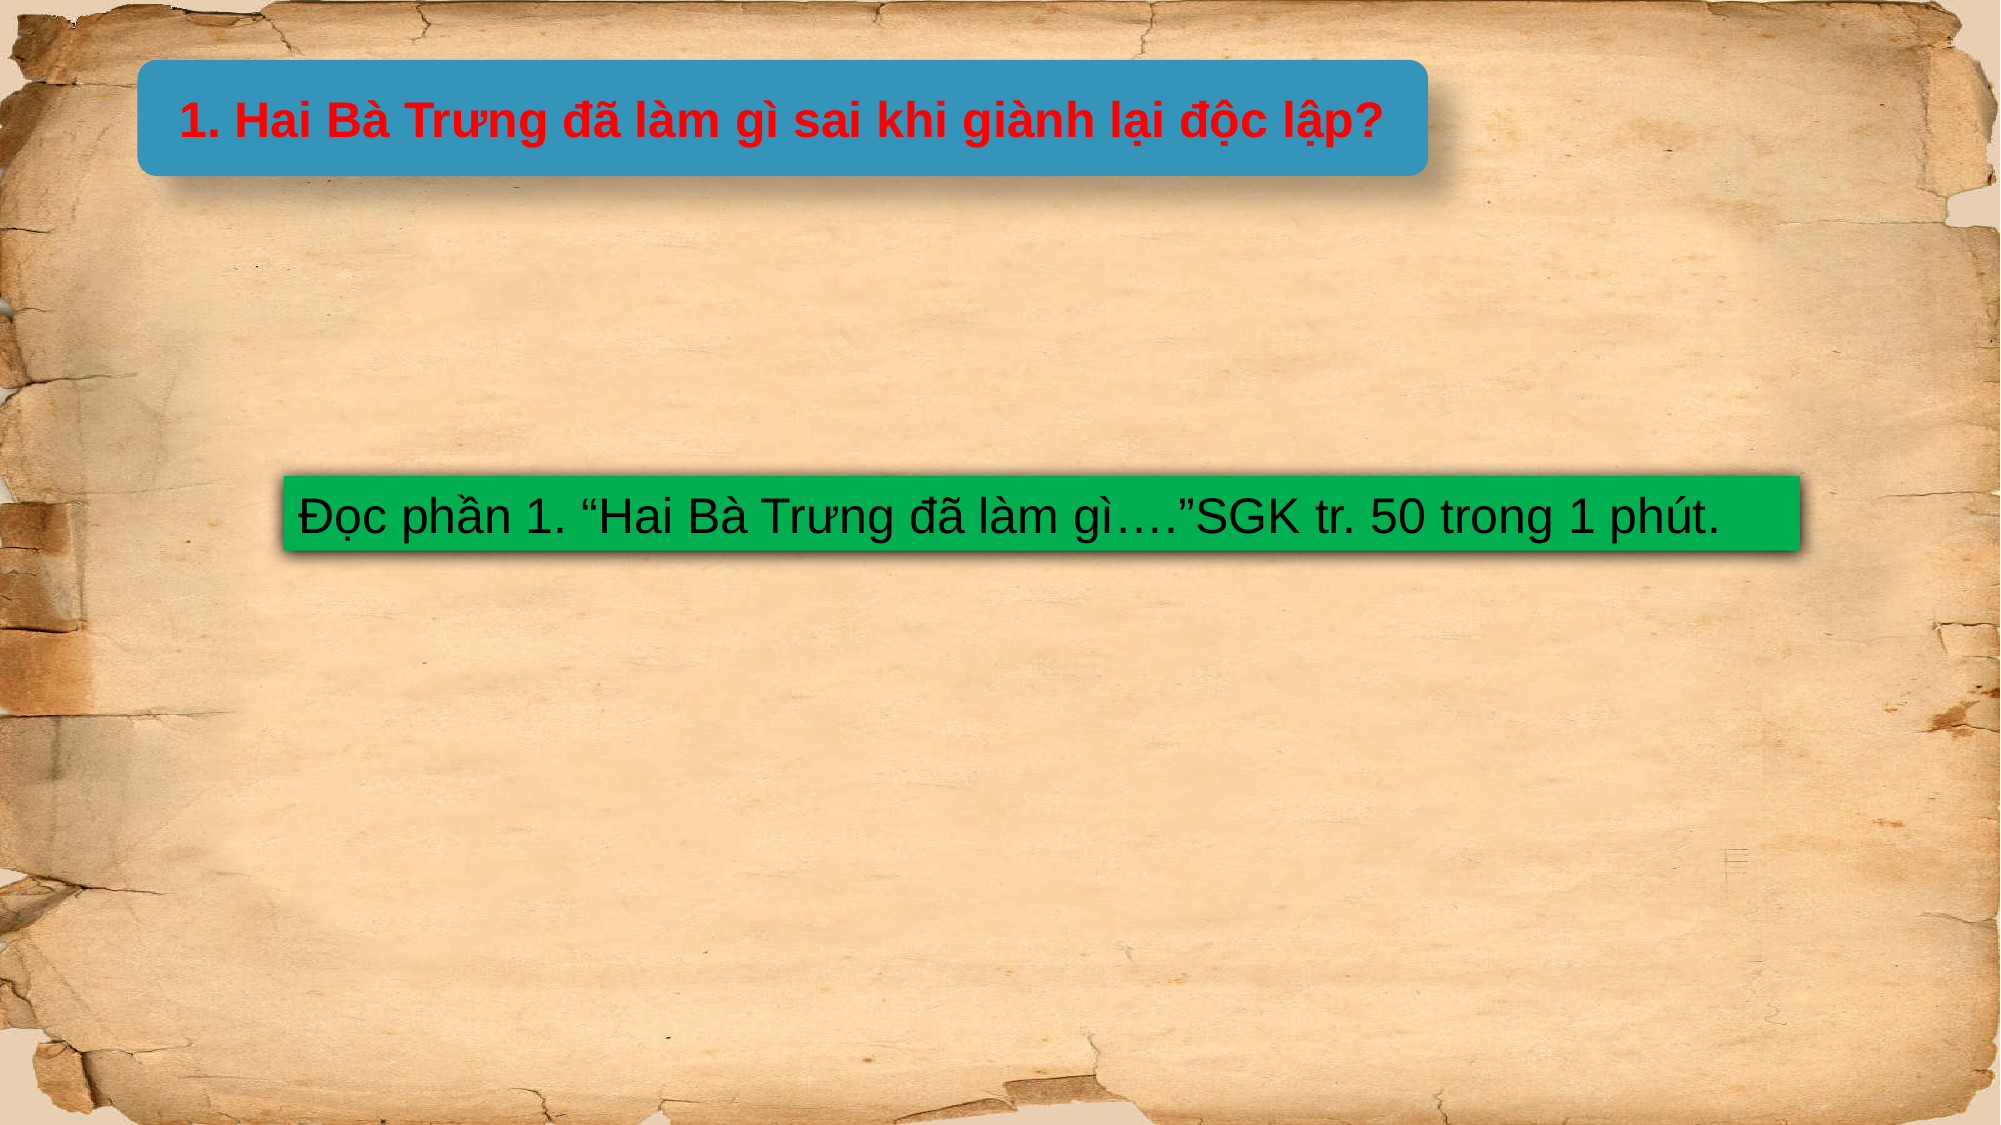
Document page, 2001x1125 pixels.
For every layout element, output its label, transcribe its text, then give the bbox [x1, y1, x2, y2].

text_box 1. Hai Bà Trưng đã làm gì sai khi giành lại độc lập? [136, 58, 1430, 178]
picture [0, 0, 2000, 1125]
text_box Đọc phần 1. “Hai Bà Trưng đã làm gì….”SGK tr. 50 trong 1 phút. [283, 476, 1800, 551]
